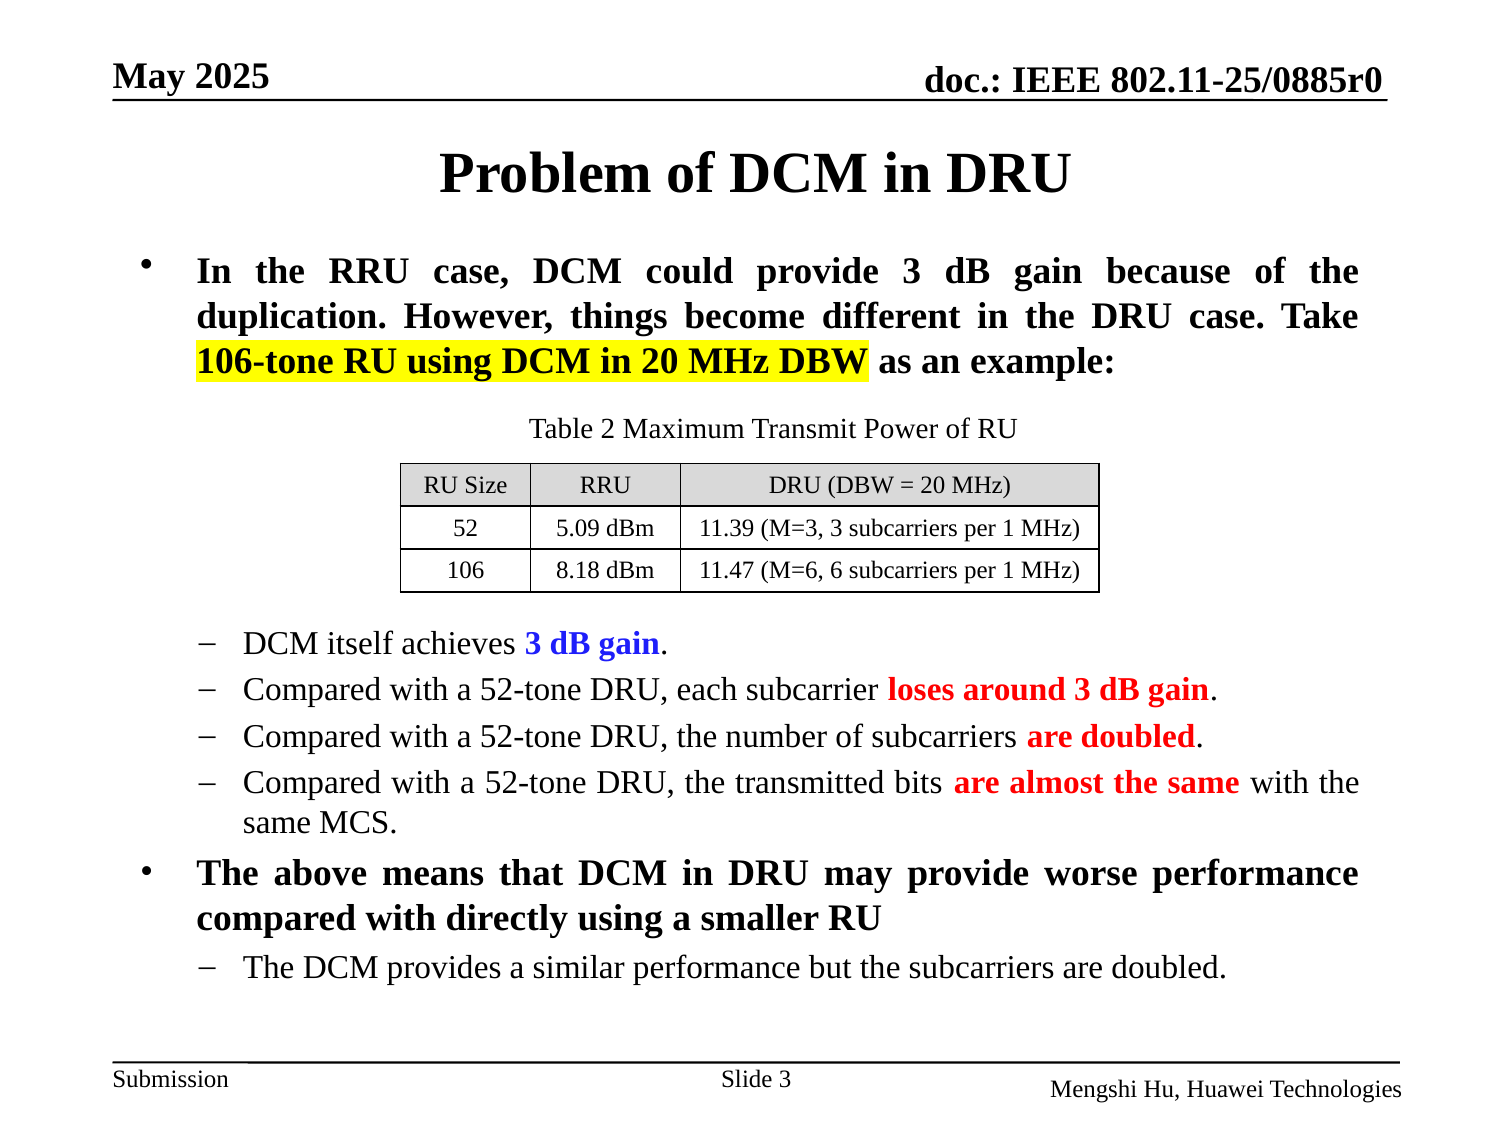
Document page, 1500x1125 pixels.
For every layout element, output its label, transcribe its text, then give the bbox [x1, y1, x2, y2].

table_header RRU [531, 464, 680, 505]
title Problem of DCM in DRU [99, 124, 1413, 213]
list In the RRU case, DCM could provide 3 dB gain because of the duplication. However, things become different in the DRU case. Take 106-tone RU using DCM in 20 MHz DBW as an example: DCM itself achieves 3 dB gain. Compared with a 52-tone DRU, each subcarrier loses around 3 dB gain. Compared with a 52-tone DRU, the number of subcarriers are doubled. Compared with a 52-tone DRU, the transmitted bits are almost the same with the same MCS. The above means that DCM in DRU may provide worse performance compared with directly using a smaller RU The DCM provides a similar performance but the subcarriers are doubled. [124, 238, 1376, 428]
table_cell 11.47 (M=6, 6 subcarriers per 1 MHz) [681, 550, 1098, 591]
text_box Table 2 Maximum Transmit Power of RU [514, 402, 1034, 453]
table_cell 11.39 (M=3, 3 subcarriers per 1 MHz) [681, 507, 1098, 548]
table_cell 5.09 dBm [531, 507, 680, 548]
table_header DRU (DBW = 20 MHz) [681, 464, 1098, 505]
table_cell 106 [401, 550, 530, 591]
table_cell 8.18 dBm [531, 550, 680, 591]
slide_number Slide 3 [712, 1061, 800, 1093]
table_header RU Size [401, 464, 530, 505]
table_cell 52 [401, 507, 530, 548]
